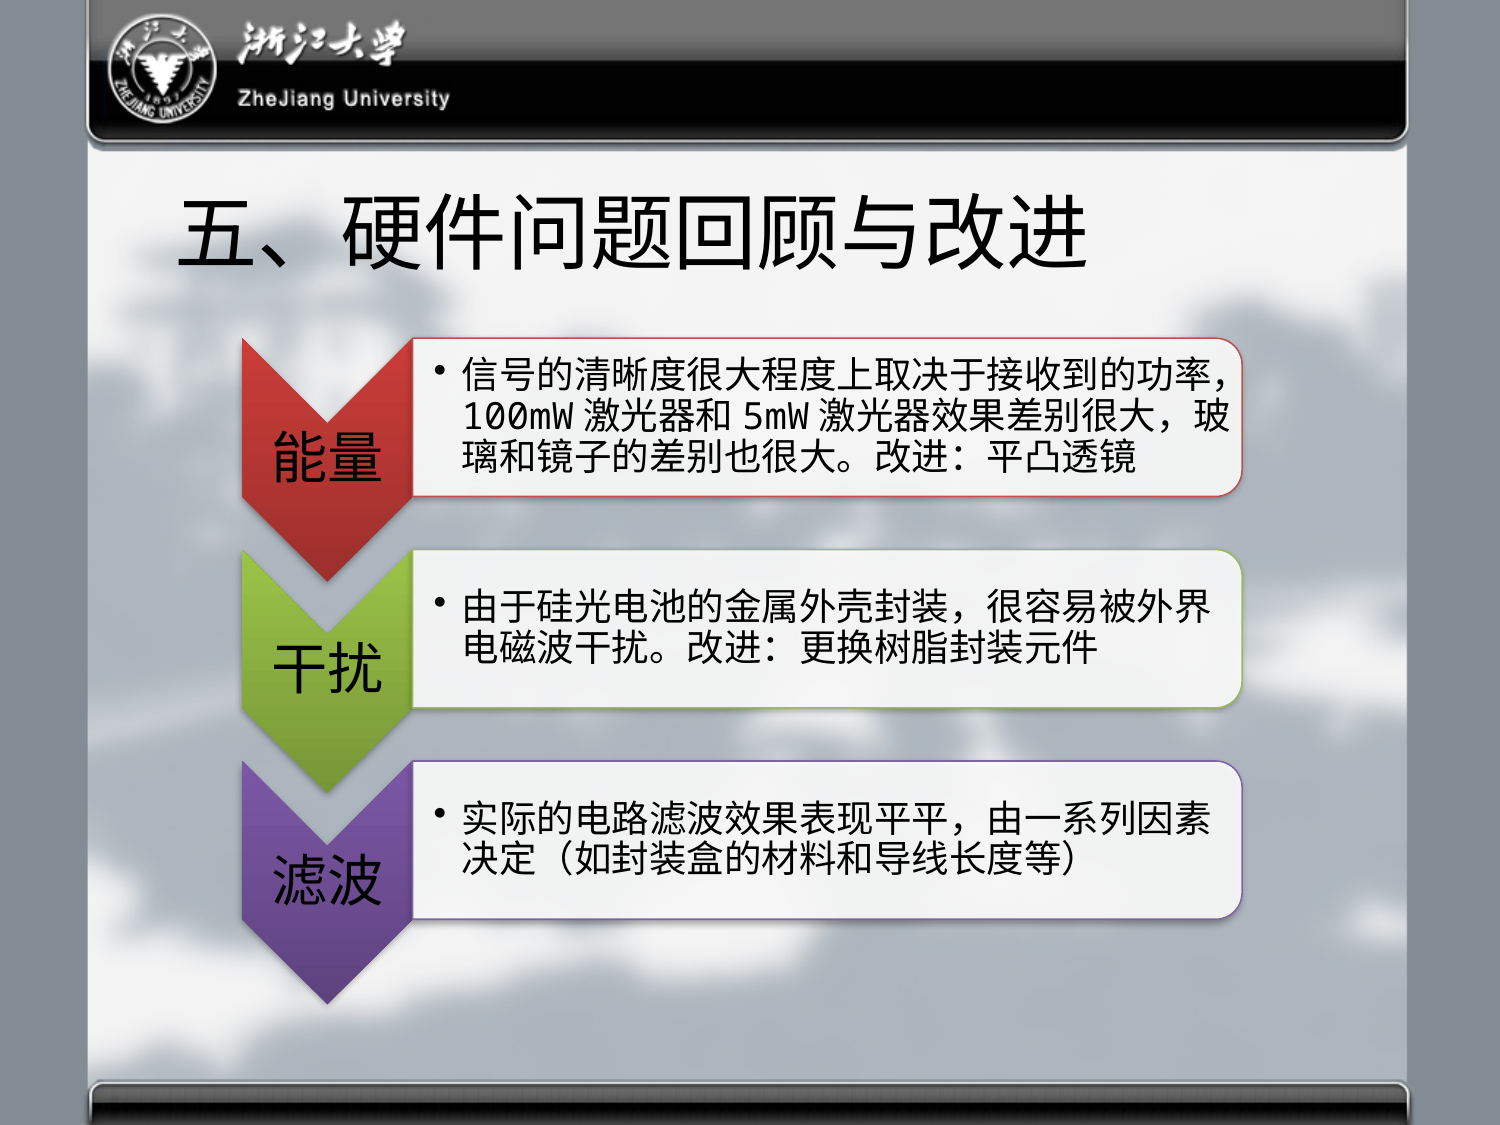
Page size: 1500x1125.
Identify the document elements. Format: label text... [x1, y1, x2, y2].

text_box 五、硬件问题回顾与改进 [159, 172, 1376, 288]
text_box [241, 337, 1243, 1005]
picture [0, 0, 1500, 1125]
